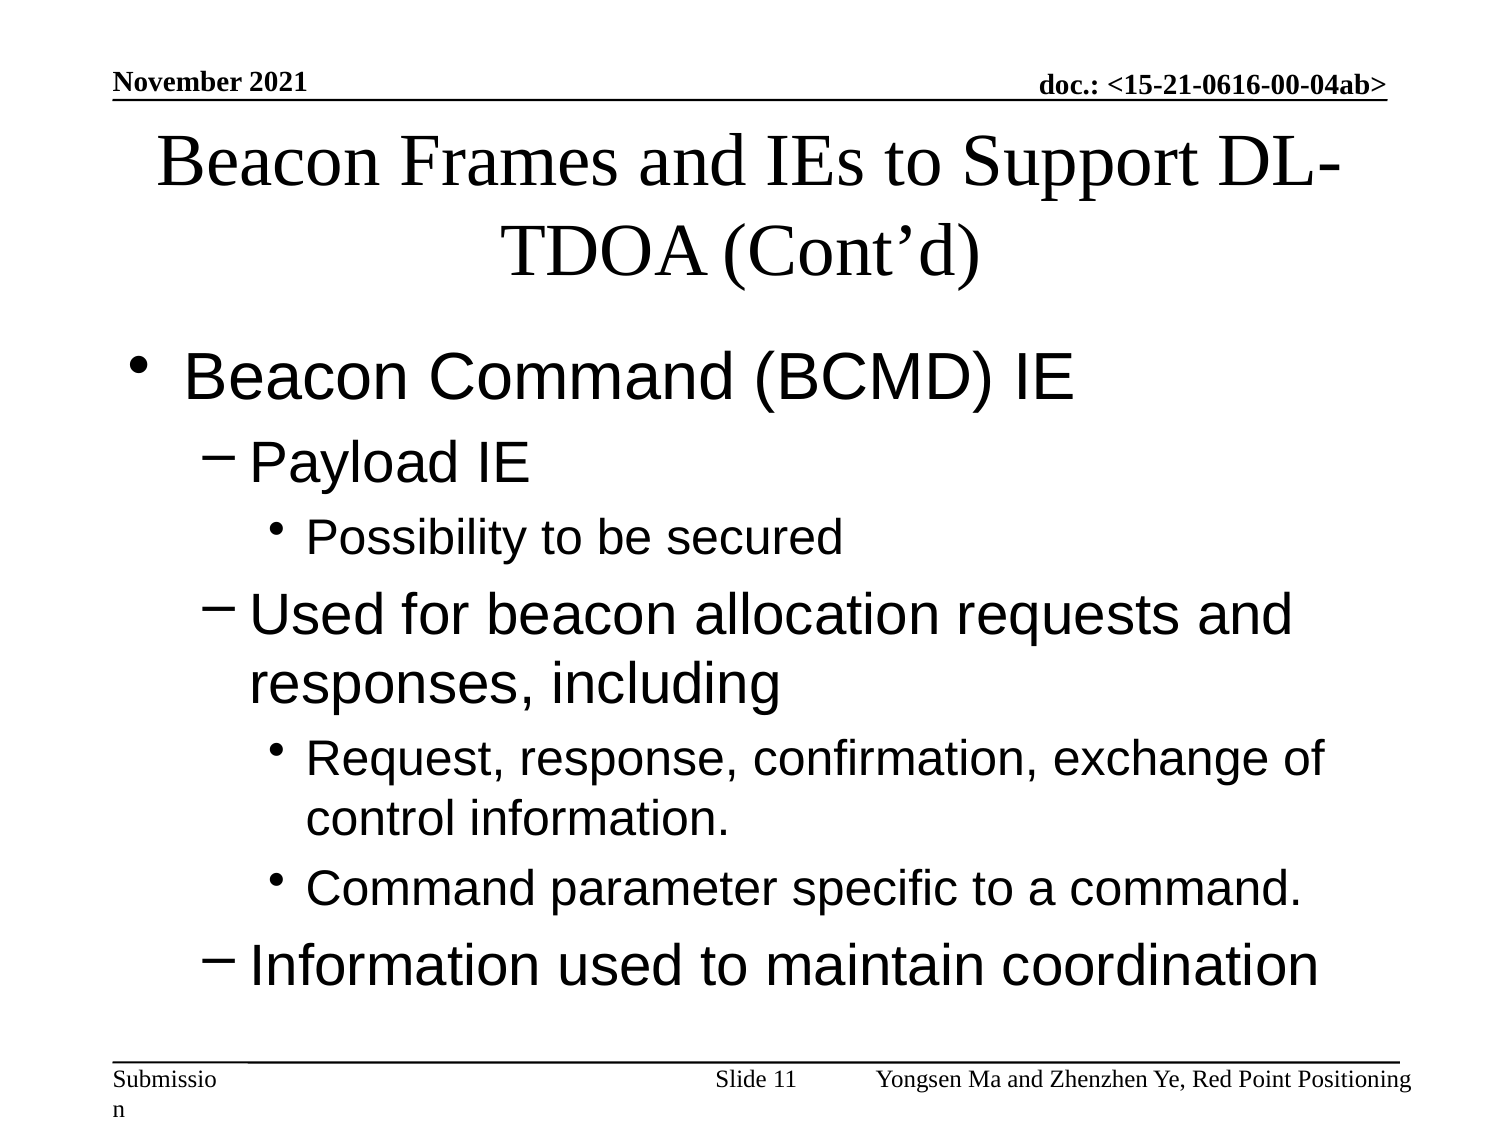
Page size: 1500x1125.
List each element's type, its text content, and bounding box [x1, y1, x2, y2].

footer Yongsen Ma and Zhenzhen Ye, Red Point Positioning [868, 1062, 1413, 1093]
slide_number Slide 11 [712, 1062, 800, 1093]
list Beacon Command (BCMD) IE Payload IE Possibility to be secured Used for beacon allocation requests and responses, including Request, response, confirmation, exchange of control information. Command parameter specific to a command. Information used to maintain coordination [112, 324, 1388, 1029]
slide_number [112, 62, 375, 98]
title Beacon Frames and IEs to Support DL-TDOA (Cont’d) [112, 112, 1388, 288]
